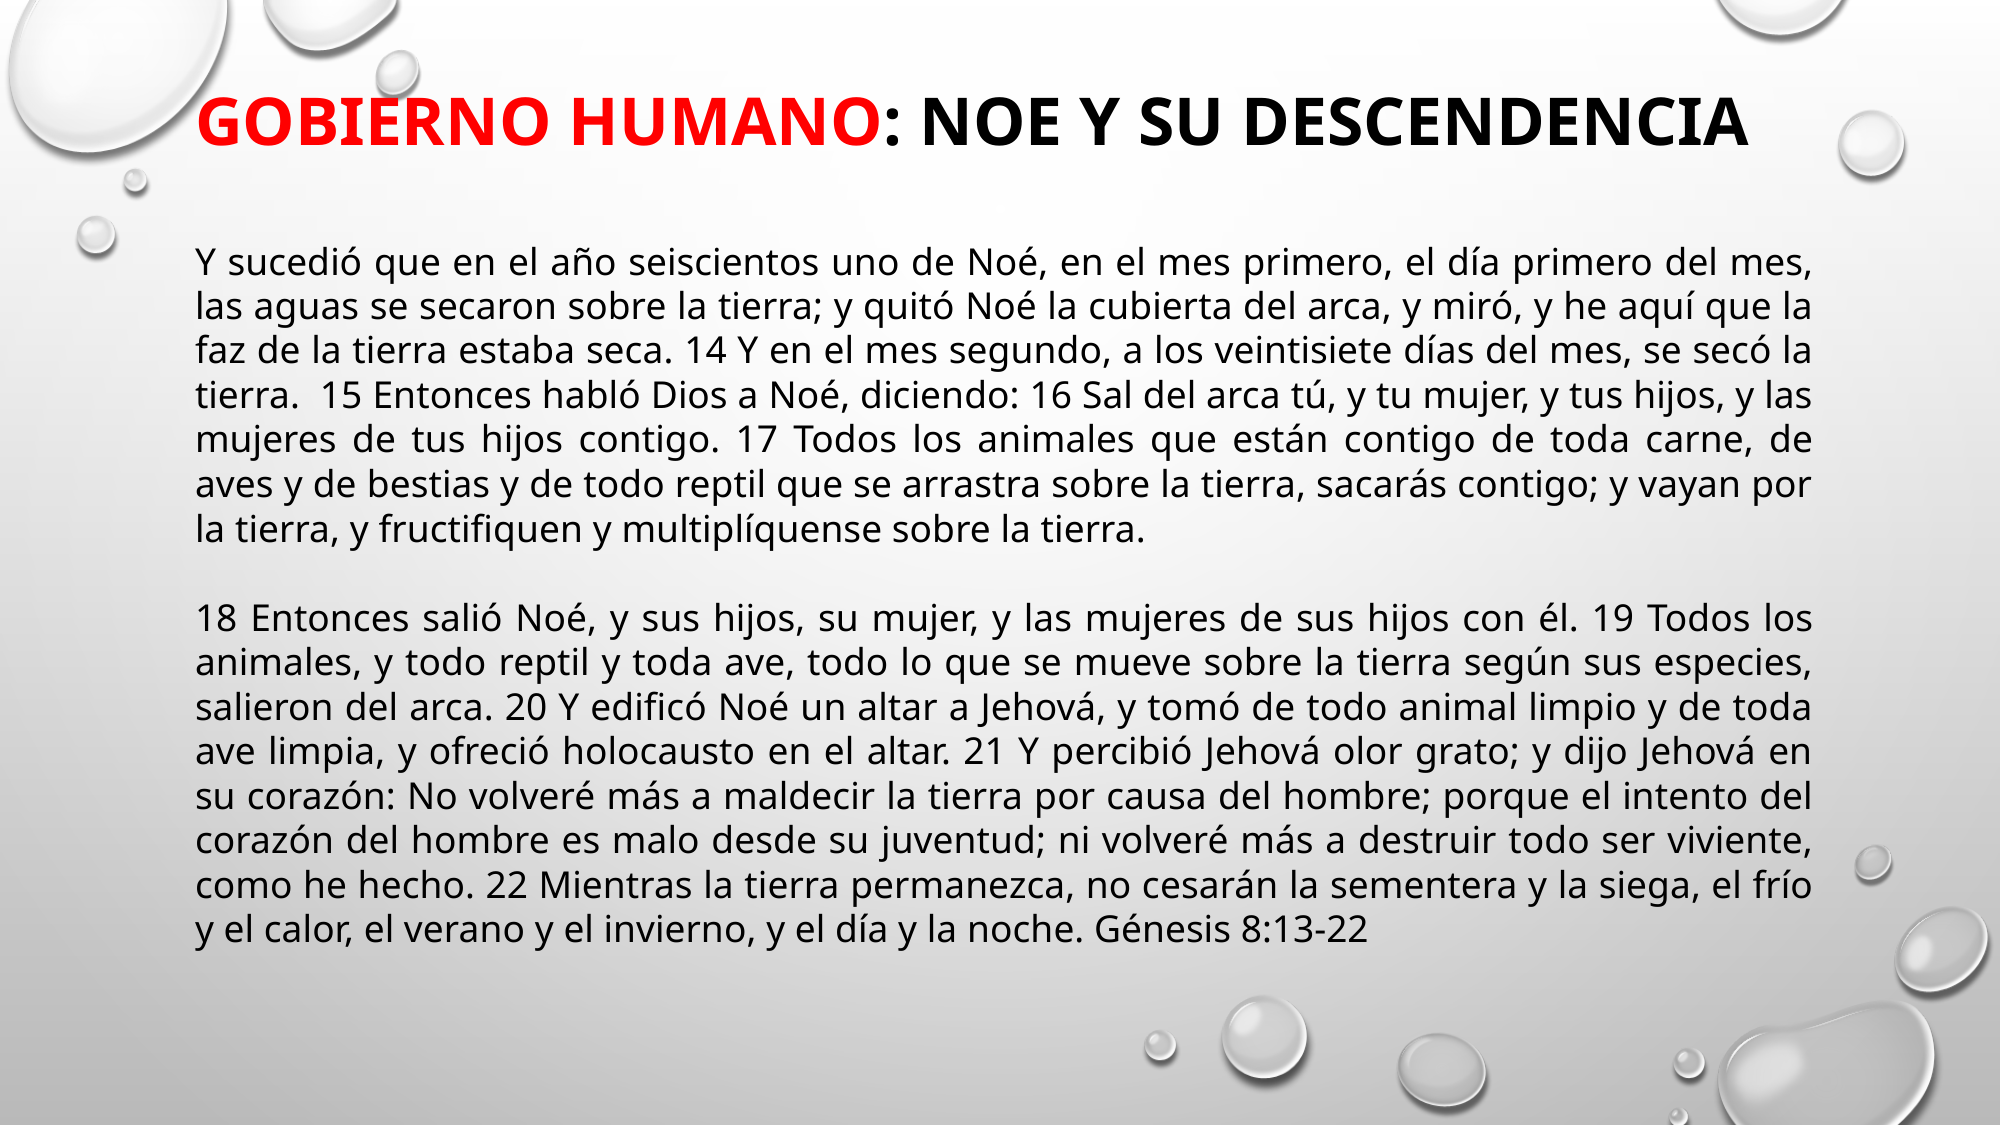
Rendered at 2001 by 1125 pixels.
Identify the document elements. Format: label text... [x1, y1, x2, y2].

picture [0, 0, 2000, 1125]
list Y sucedió que en el año seiscientos uno de Noé, en el mes primero, el día primero del mes, las aguas se secaron sobre la tierra; y quitó Noé la cubierta del arca, y miró, y he aquí que la faz de la tierra estaba seca. 14 Y en el mes segundo, a los veintisiete días del mes, se secó la tierra. 15 Entonces habló Dios a Noé, diciendo: 16 Sal del arca tú, y tu mujer, y tus hijos, y las mujeres de tus hijos contigo. 17 Todos los animales que están contigo de toda carne, de aves y de bestias y de todo reptil que se arrastra sobre la tierra, sacarás contigo; y vayan por la tierra, y fructifiquen y multiplíquense sobre la tierra. 18 Entonces salió Noé, y sus hijos, su mujer, y las mujeres de sus hijos con él. 19 Todos los animales, y todo reptil y toda ave, todo lo que se mueve sobre la tierra según sus especies, salieron del arca. 20 Y edificó Noé un altar a Jehová, y tomó de todo animal limpio y de toda ave limpia, y ofreció holocausto en el altar. 21 Y percibió Jehová olor grato; y dijo Jehová en su corazón: No volveré más a maldecir la tierra por causa del hombre; porque el intento del corazón del hombre es malo desde su juventud; ni volveré más a destruir todo ser viviente, como he hecho. 22 Mientras la tierra permanezca, no cesarán la sementera y la siega, el frío y el calor, el verano y el invierno, y el día y la noche. Génesis 8:13-22 [180, 230, 1830, 974]
title GOBIERNO HUMANO: NOE Y SU DESCENDENCIA [180, 47, 1830, 201]
